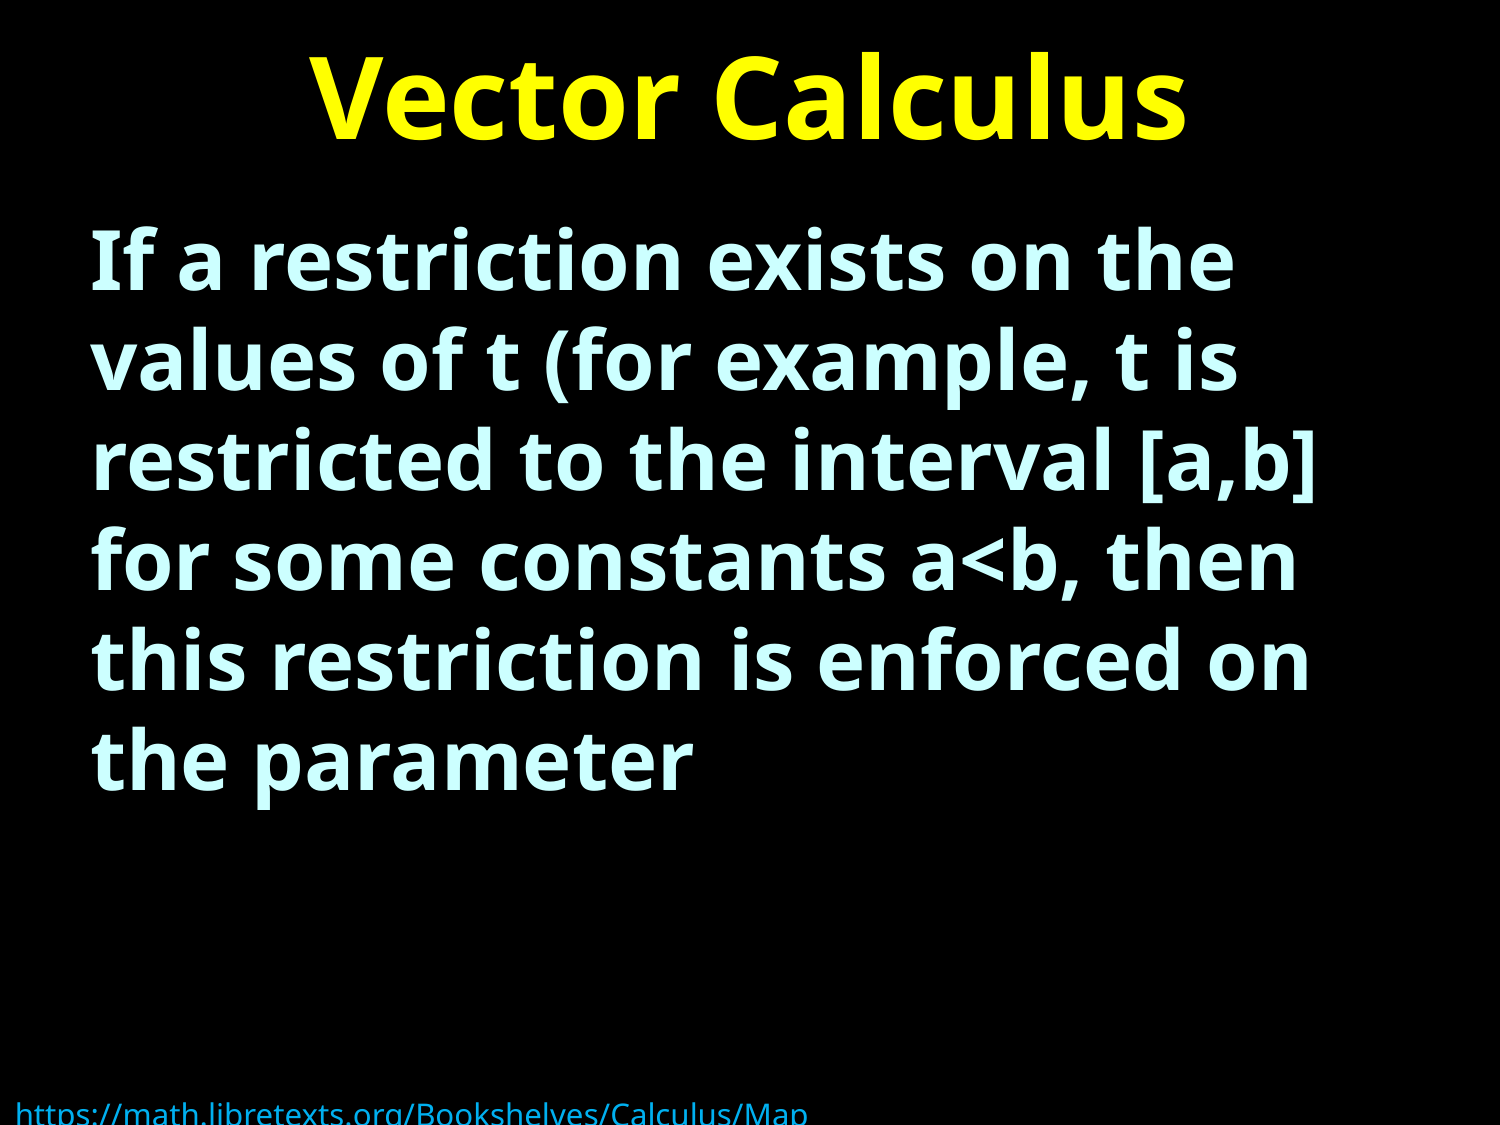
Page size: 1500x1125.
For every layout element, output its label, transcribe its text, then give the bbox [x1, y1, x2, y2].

title Vector Calculus [0, 0, 1500, 188]
text_box https://math.libretexts.org/Bookshelves/Calculus/Map%3A_Calculus__Early_Transcendentals_(Stewart)/13%3A_Vector_Functions/13.01%3A_Vector_Functions_and_Space_Curves [0, 1087, 1425, 1125]
list If a restriction exists on the values of t (for example, t is restricted to the interval [a,b] for some constants a<b, then this restriction is enforced on the parameter [75, 200, 1425, 1087]
